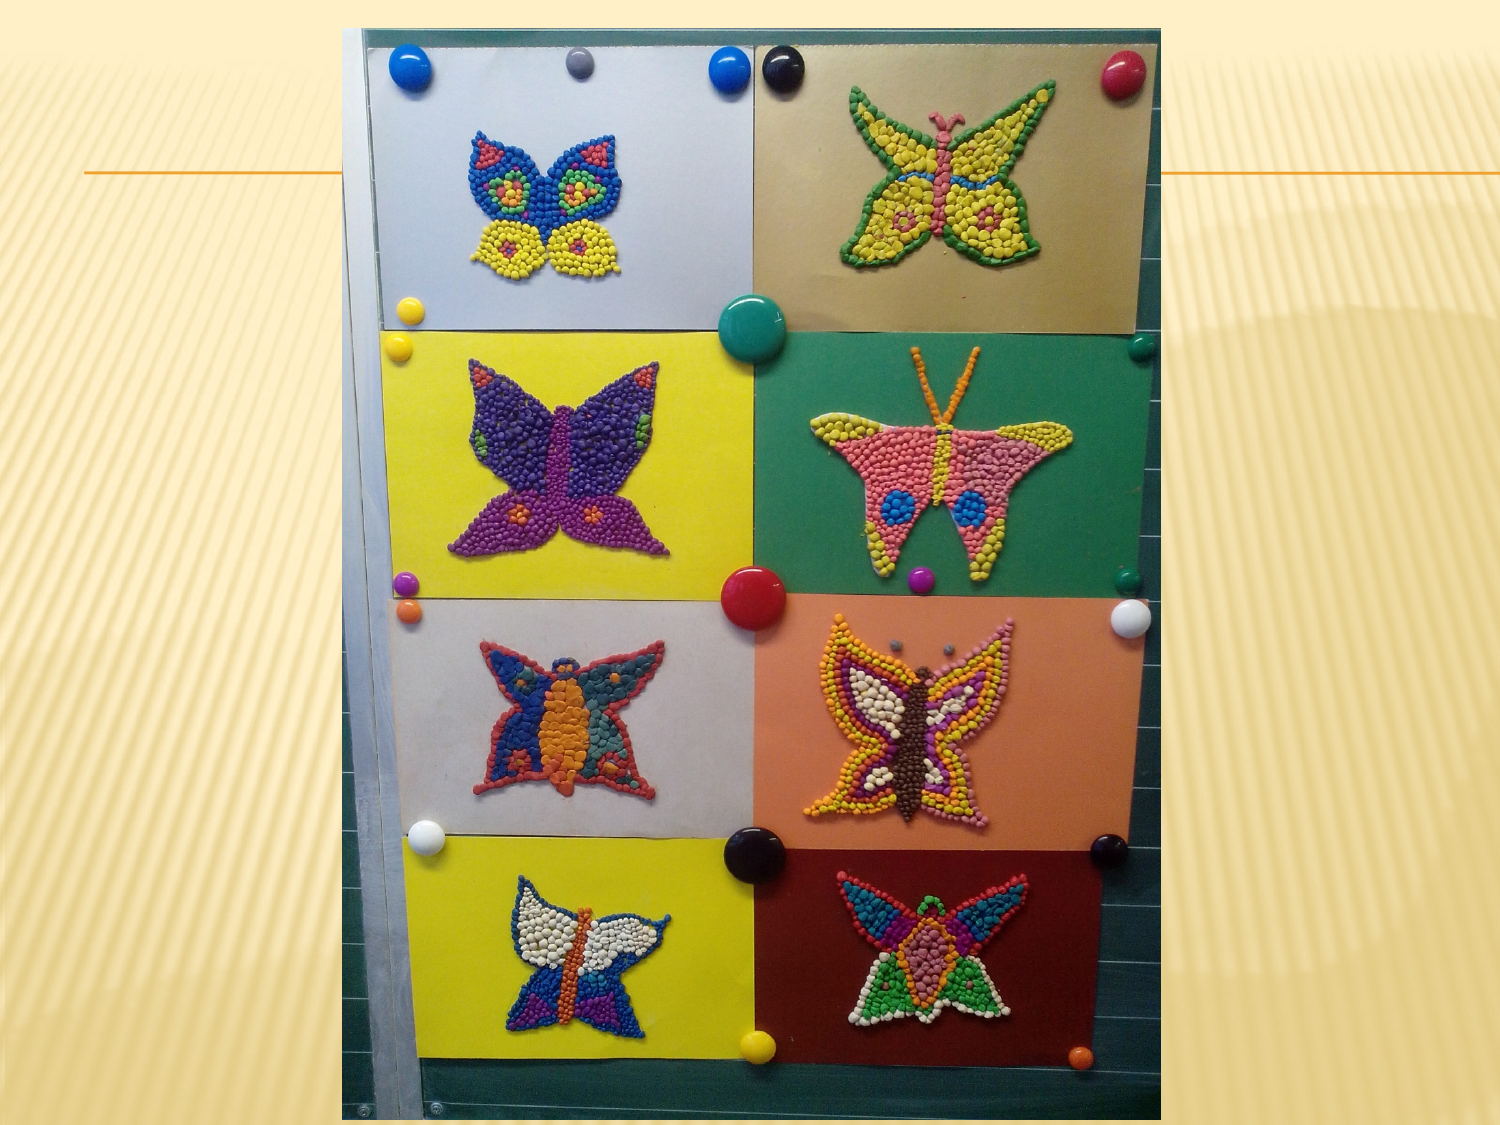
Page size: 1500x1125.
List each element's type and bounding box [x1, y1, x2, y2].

picture [341, 28, 1161, 1120]
